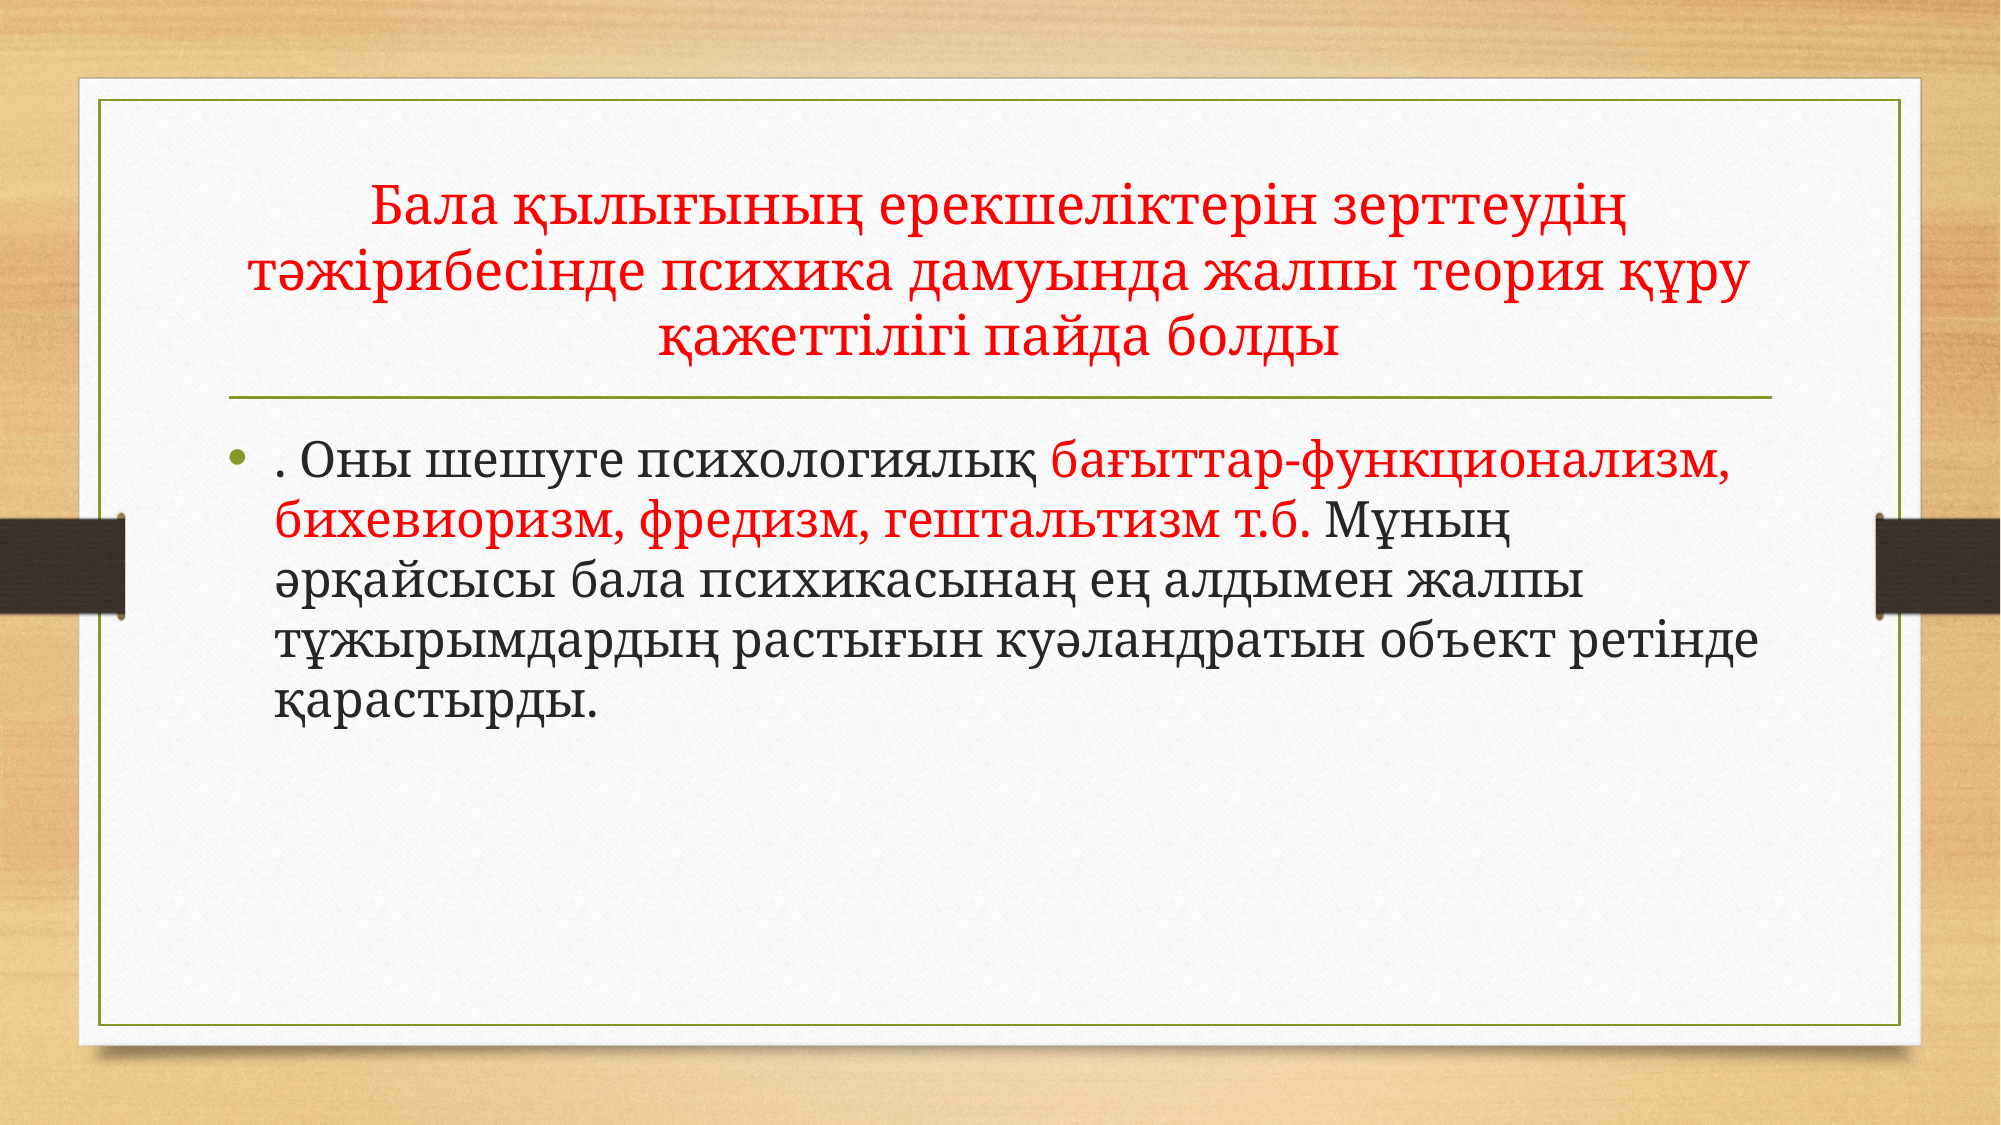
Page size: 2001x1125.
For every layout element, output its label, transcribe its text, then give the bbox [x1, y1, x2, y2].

list . Оны шешуге психологиялық бағыттар-функционализм, бихевиоризм, фредизм, гештальтизм т.б. Мұның әрқайсысы бала психикасынаң ең алдымен жалпы тұжырымдардың растығын куәландратын объект ретінде қарастырды. [212, 419, 1788, 964]
picture [0, 0, 2001, 1125]
title Бала қылығының ерекшеліктерін зерттеудің тәжірибесінде психика дамуында жалпы теория құру қажеттілігі пайда болды [212, 161, 1788, 375]
